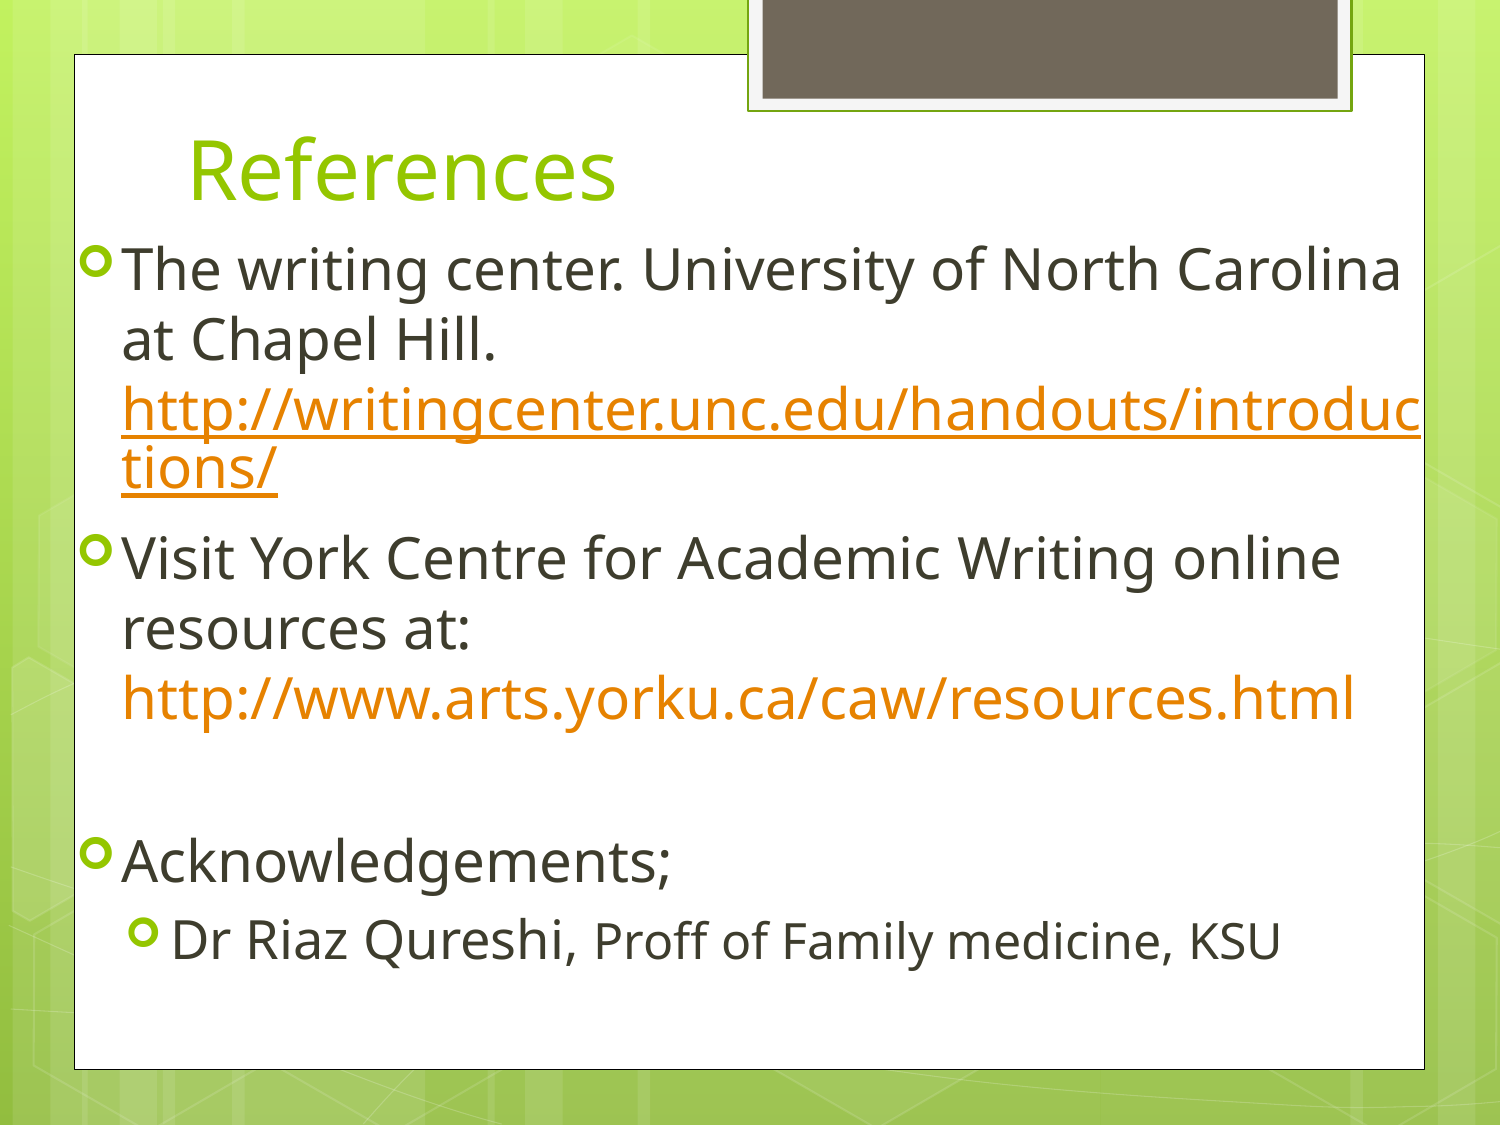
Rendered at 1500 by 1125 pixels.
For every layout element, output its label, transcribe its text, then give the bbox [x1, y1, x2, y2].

title References [171, 87, 1324, 224]
list The writing center. University of North Carolina at Chapel Hill. http://writingcenter.unc.edu/handouts/introductions/ Visit York Centre for Academic Writing online resources at: http://www.arts.yorku.ca/caw/resources.html Acknowledgements; Dr Riaz Qureshi, Proff of Family medicine, KSU [50, 224, 1450, 1005]
